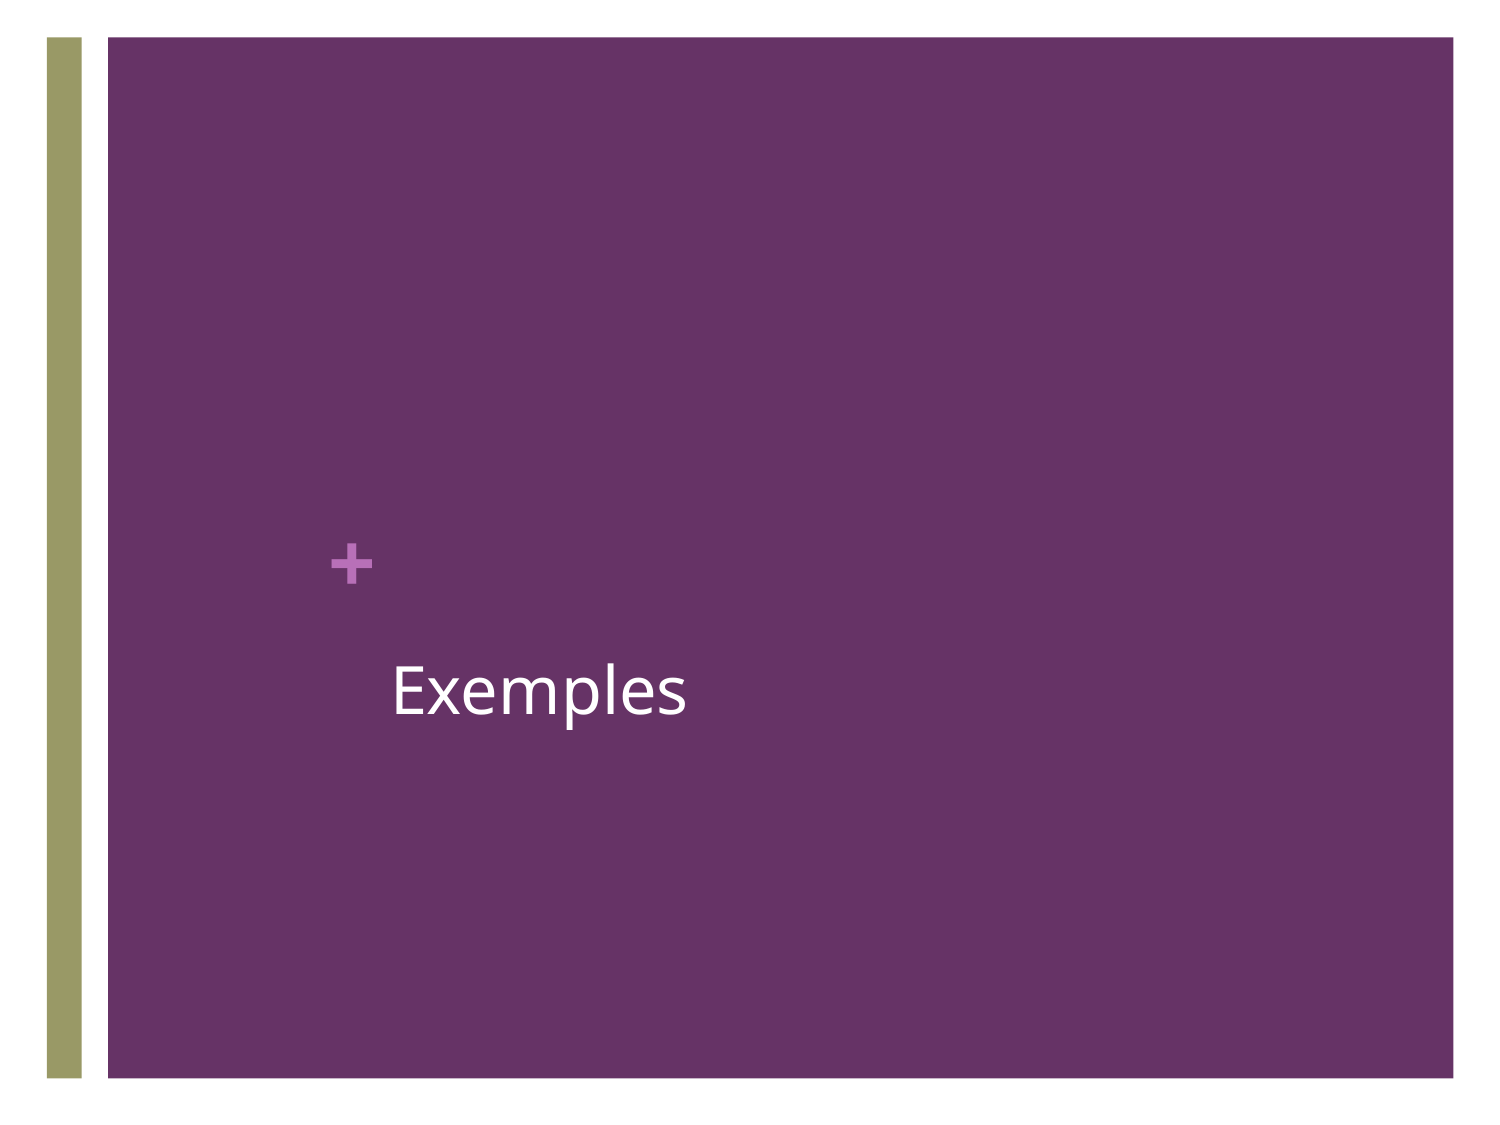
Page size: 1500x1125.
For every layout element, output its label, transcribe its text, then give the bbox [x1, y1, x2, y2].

title Exemples [374, 512, 1301, 737]
